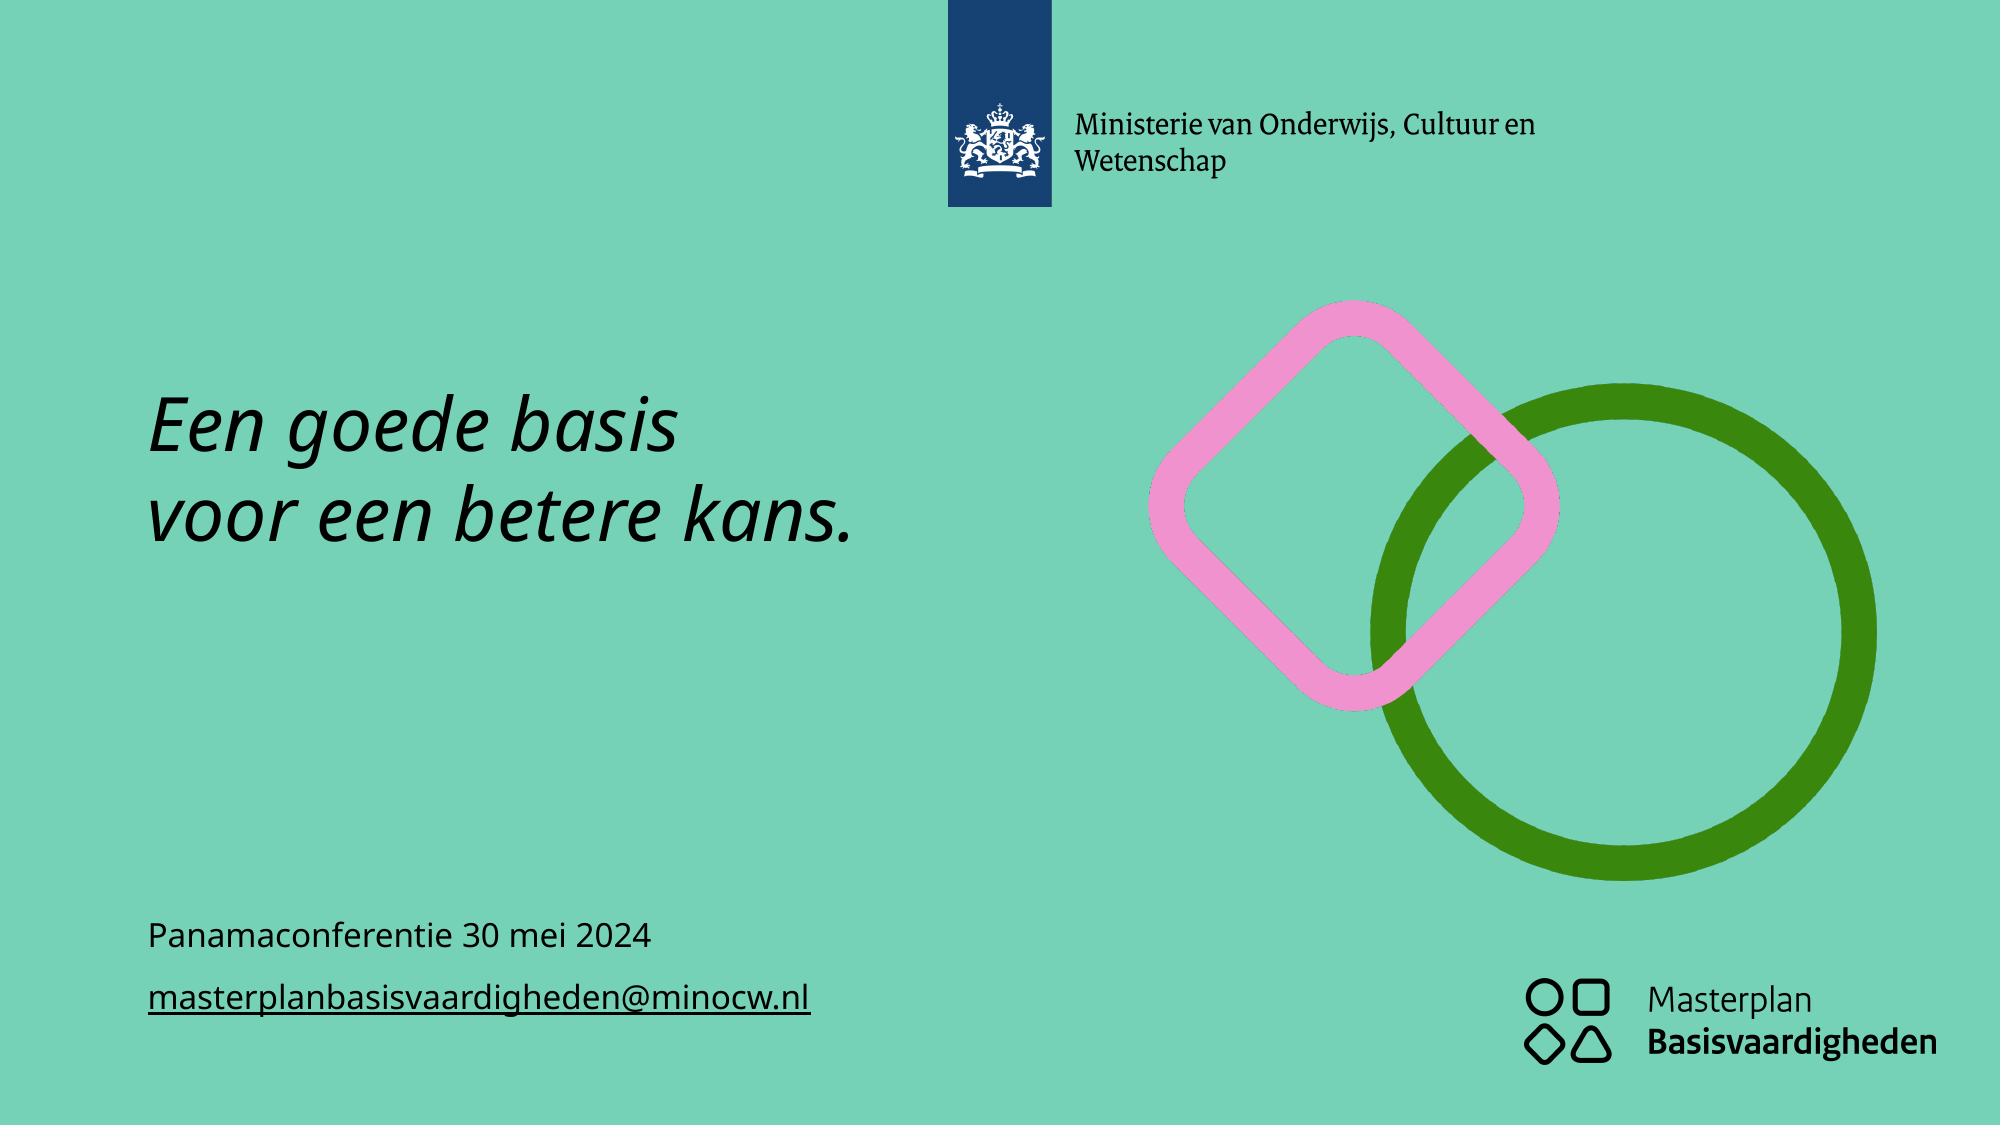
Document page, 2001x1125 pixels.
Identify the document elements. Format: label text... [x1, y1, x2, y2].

title Een goede basis voor een betere kans. [147, 376, 969, 664]
picture [1148, 300, 1877, 881]
picture [948, 0, 1052, 207]
picture [1524, 978, 1936, 1065]
picture [1061, 0, 1535, 207]
subtitle Panamaconferentie 30 mei 2024 masterplanbasisvaardigheden@minocw.nl [147, 893, 969, 1101]
